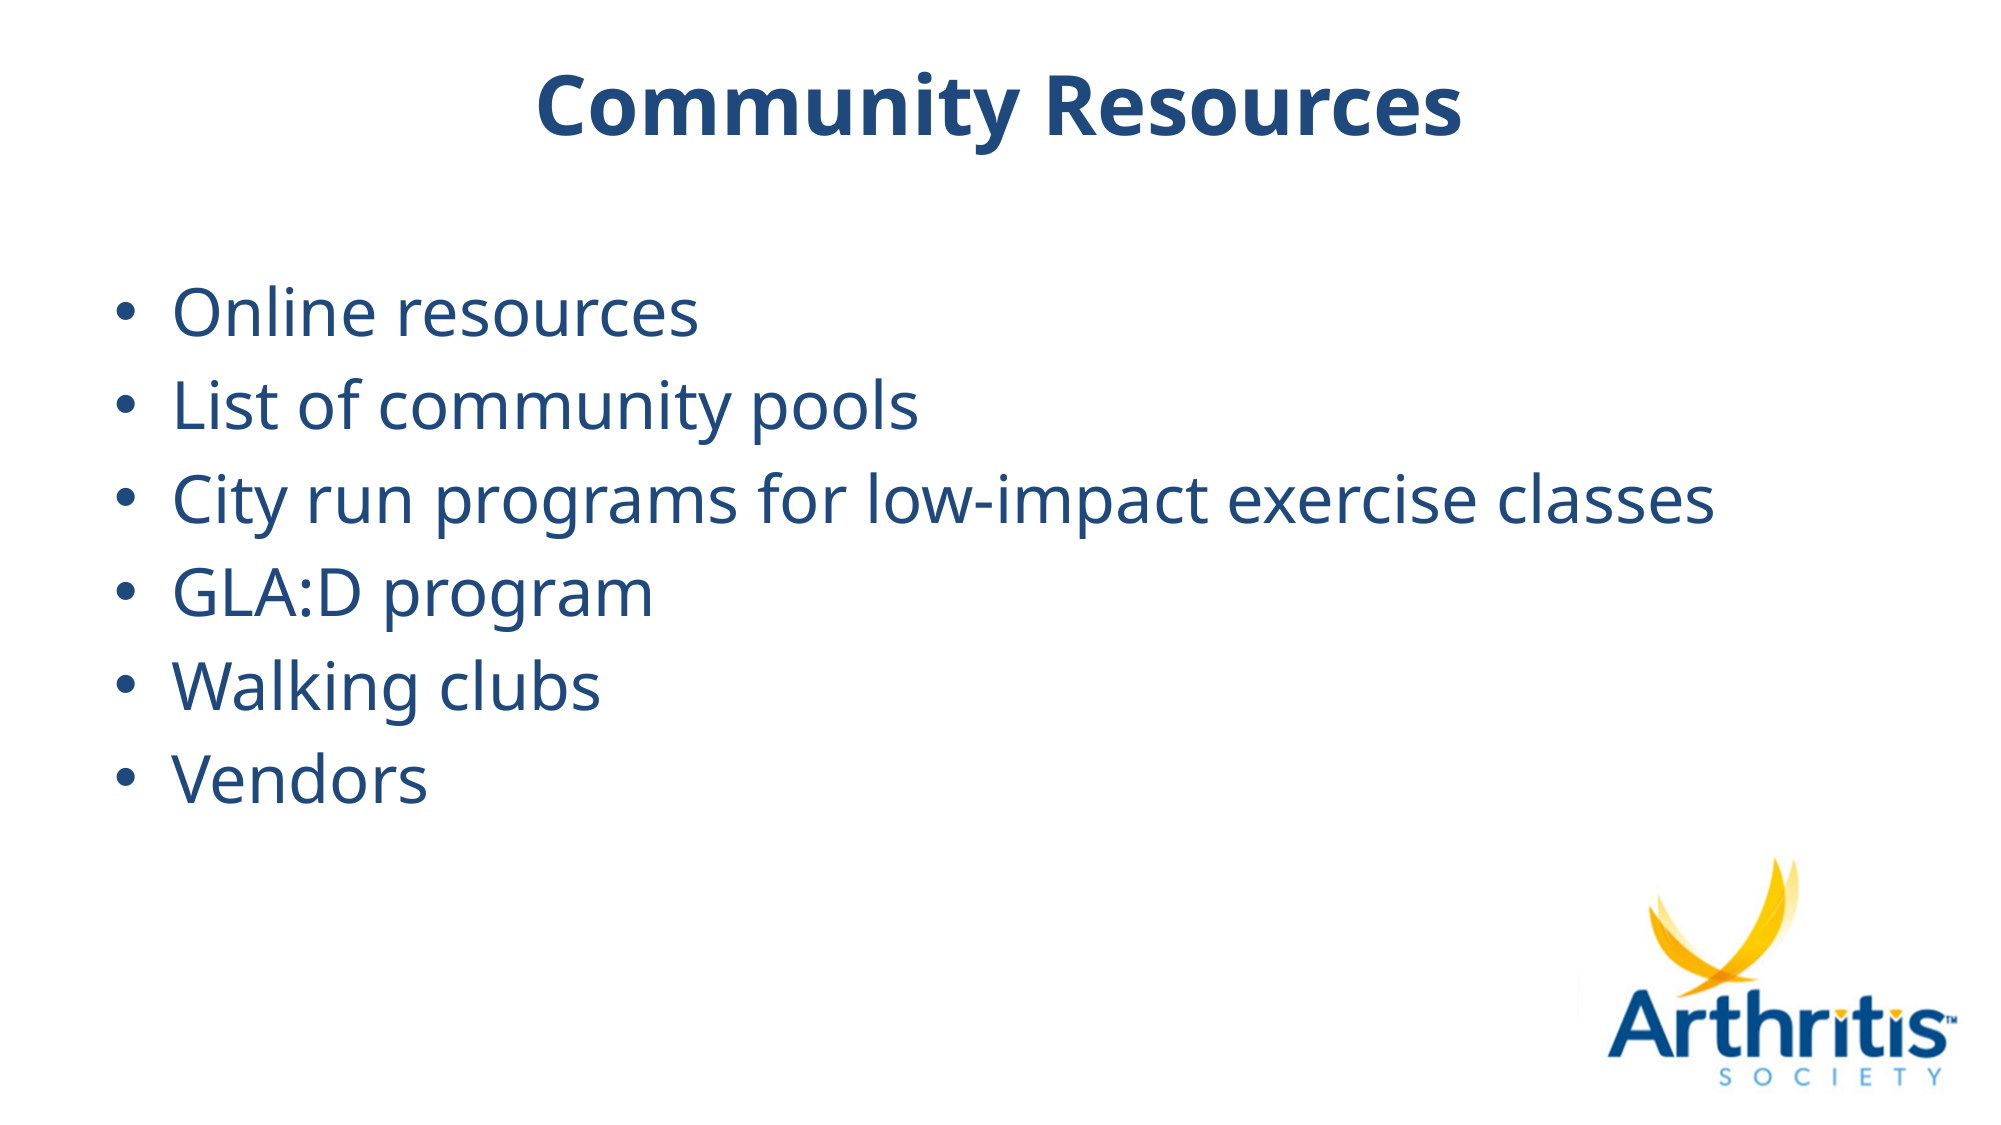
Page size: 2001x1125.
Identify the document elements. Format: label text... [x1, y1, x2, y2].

list Online resources List of community pools City run programs for low-impact exercise classes GLA:D program Walking clubs Vendors [99, 262, 1900, 1005]
title Community Resources [99, 45, 1900, 233]
picture [1576, 818, 2000, 1125]
